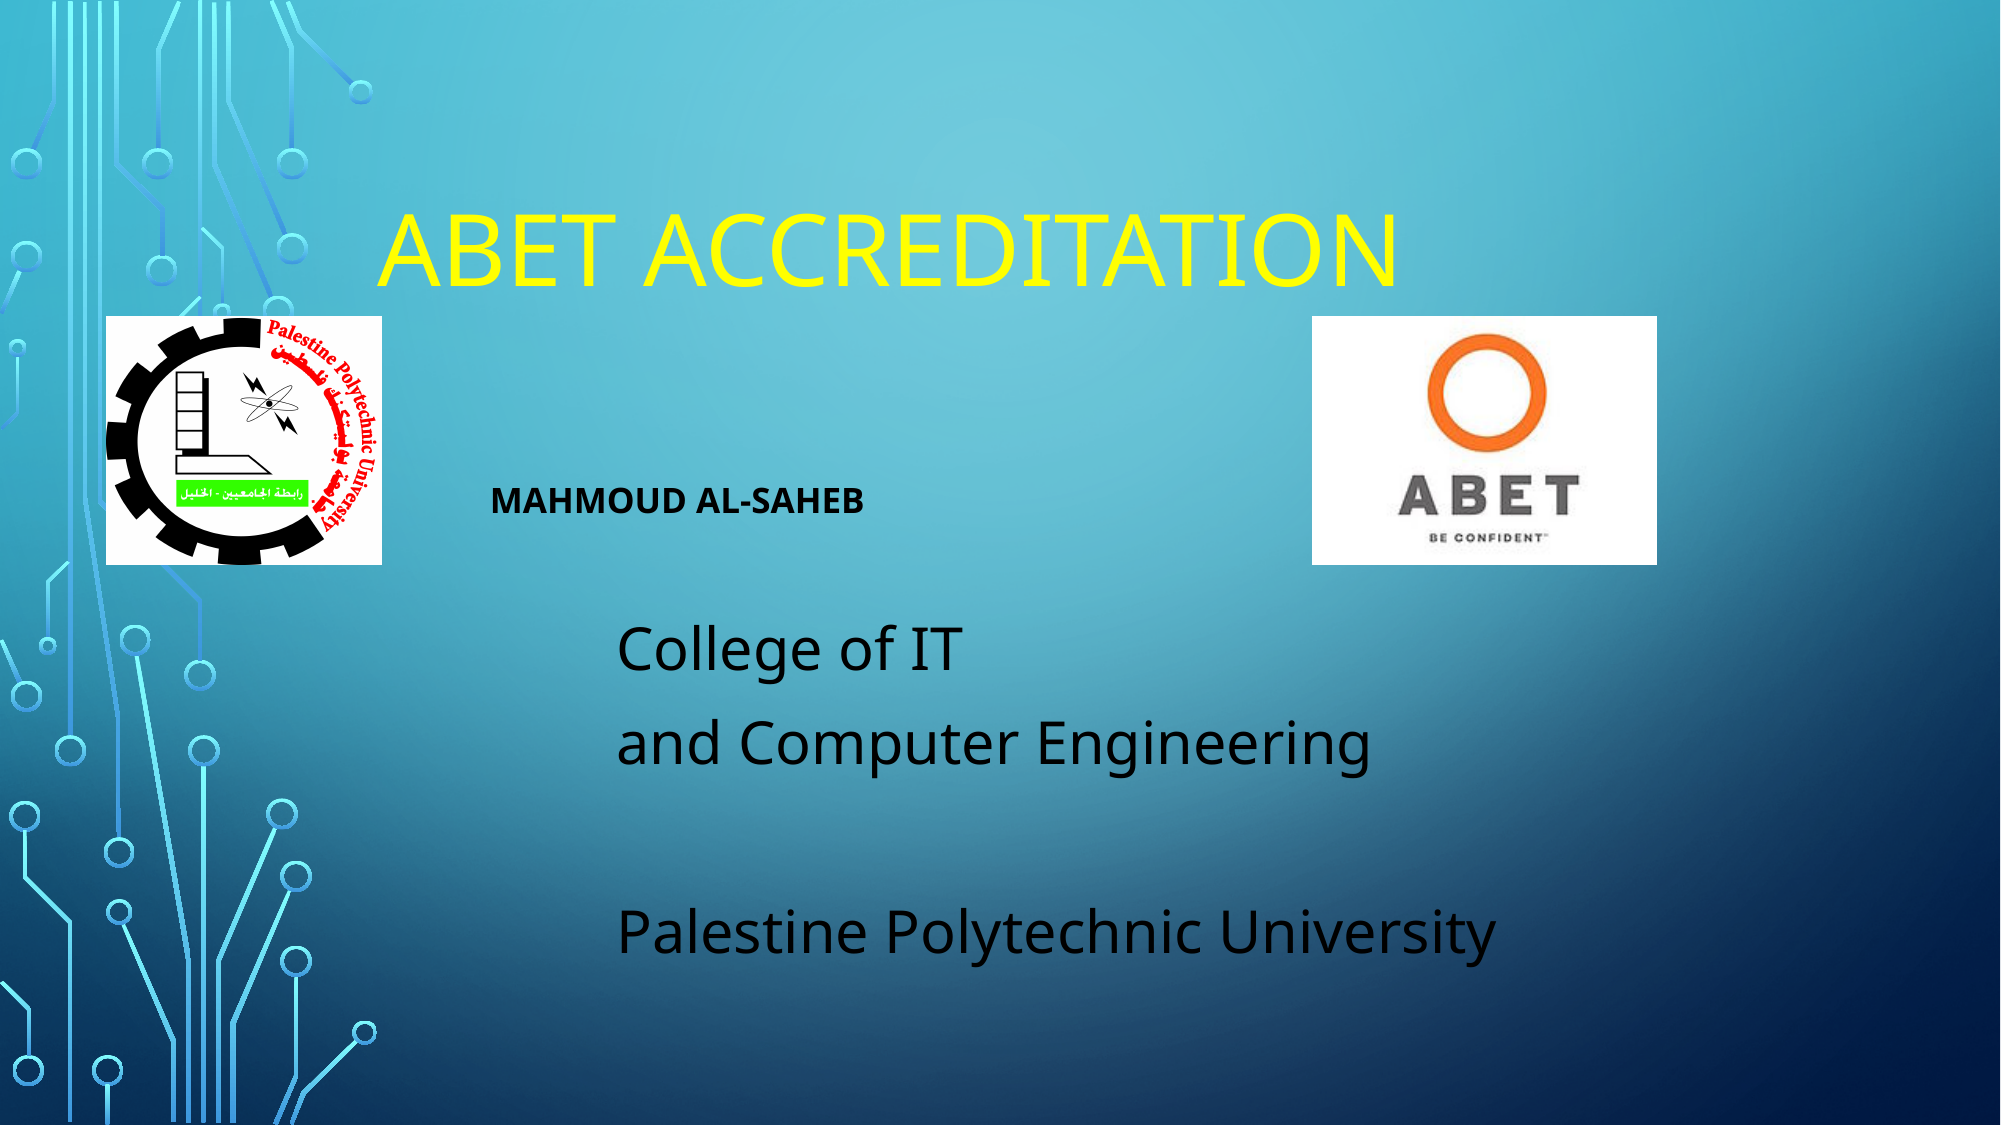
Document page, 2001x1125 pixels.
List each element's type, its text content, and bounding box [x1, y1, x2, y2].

subtitle Mahmoud Al-Saheb College of IT and Computer Engineering Palestine Polytechnic University [474, 462, 1525, 1050]
title ABET Accreditation [362, 75, 1638, 317]
picture [1312, 315, 1657, 565]
picture [105, 315, 382, 565]
